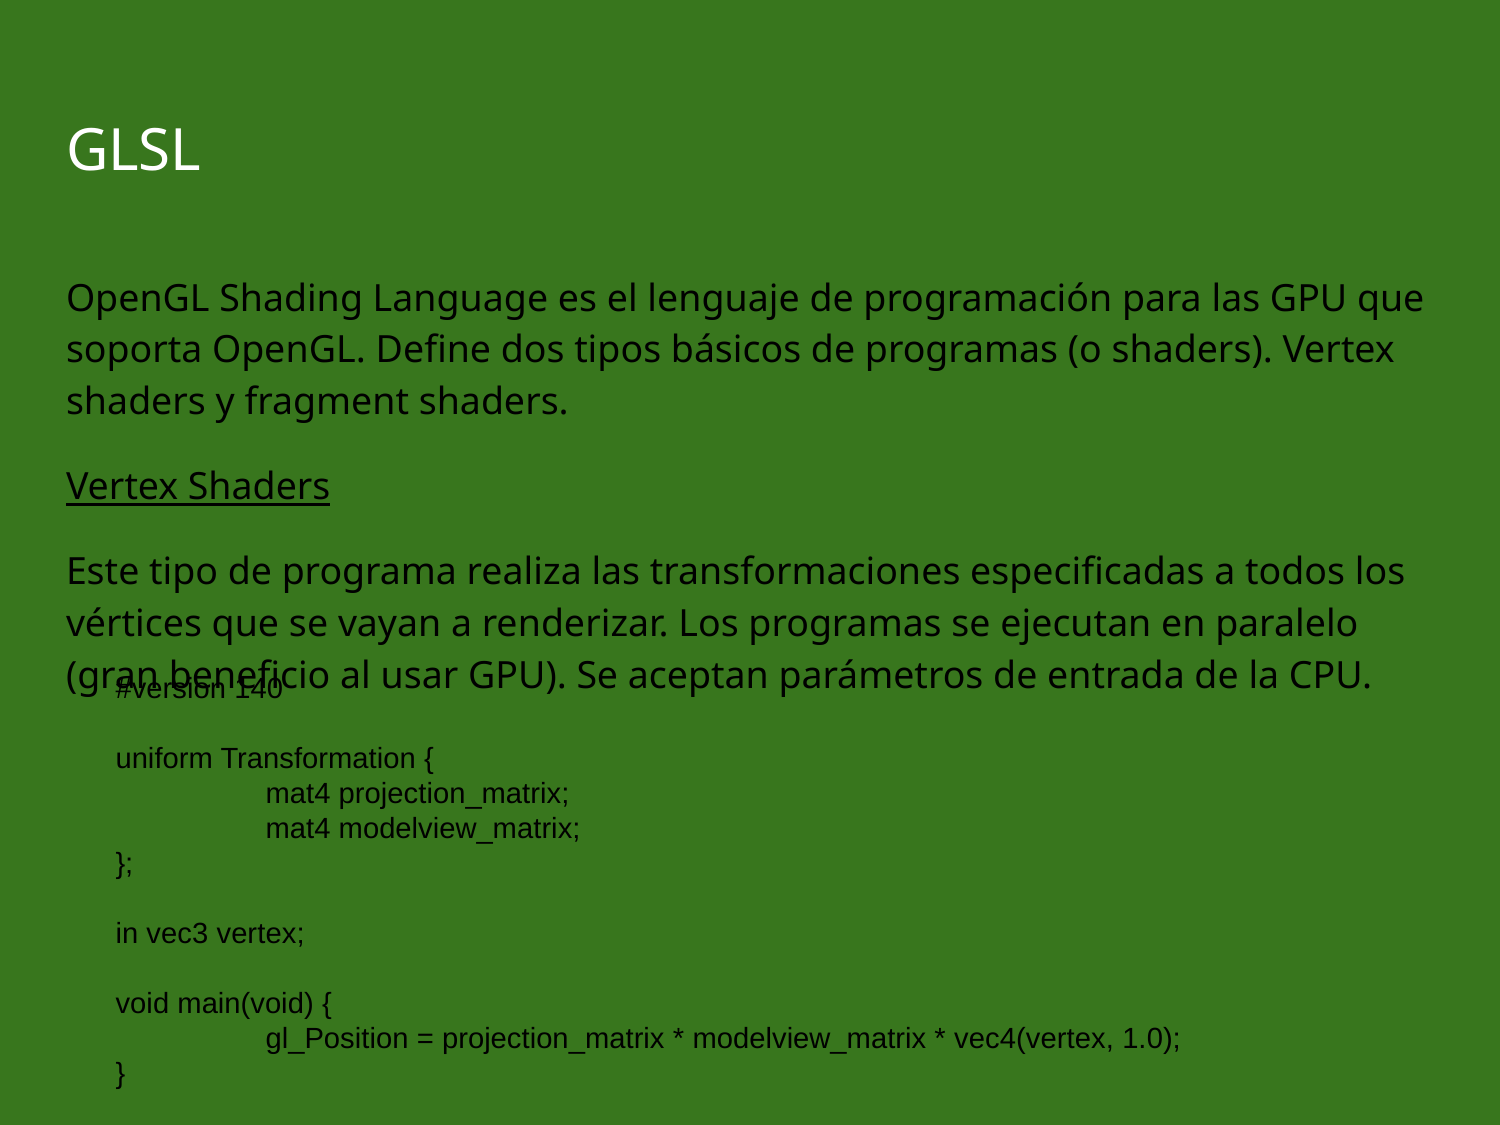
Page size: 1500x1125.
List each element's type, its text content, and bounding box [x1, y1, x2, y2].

list OpenGL Shading Language es el lenguaje de programación para las GPU que soporta OpenGL. Define dos tipos básicos de programas (o shaders). Vertex shaders y fragment shaders. Vertex Shaders Este tipo de programa realiza las transformaciones especificadas a todos los vértices que se vayan a renderizar. Los programas se ejecutan en paralelo (gran beneficio al usar GPU). Se aceptan parámetros de entrada de la CPU. [51, 252, 1449, 655]
title GLSL [51, 97, 1449, 223]
text_box #version 140 uniform Transformation { mat4 projection_matrix; mat4 modelview_matrix; }; in vec3 vertex; void main(void) { gl_Position = projection_matrix * modelview_matrix * vec4(vertex, 1.0); } [100, 654, 1413, 1037]
